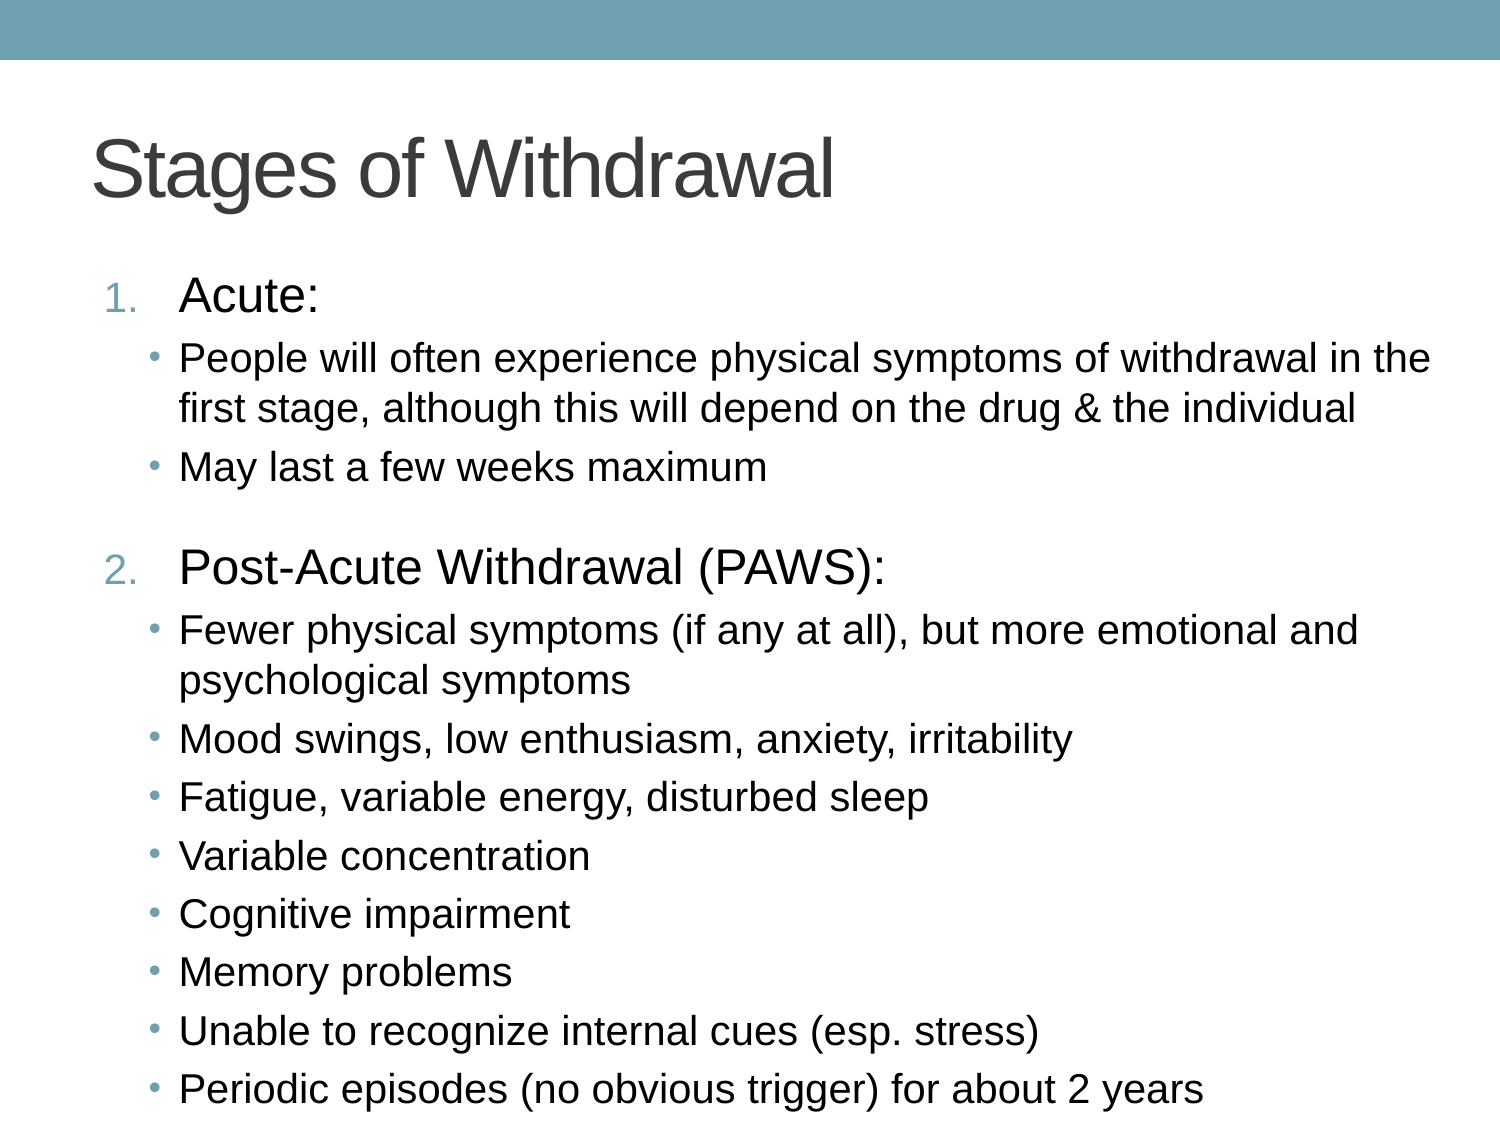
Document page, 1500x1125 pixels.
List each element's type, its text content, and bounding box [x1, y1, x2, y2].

title Stages of Withdrawal [75, 62, 1425, 268]
list Acute: People will often experience physical symptoms of withdrawal in the first stage, although this will depend on the drug & the individual May last a few weeks maximum Post-Acute Withdrawal (PAWS): Fewer physical symptoms (if any at all), but more emotional and psychological symptoms Mood swings, low enthusiasm, anxiety, irritability Fatigue, variable energy, disturbed sleep Variable concentration Cognitive impairment Memory problems Unable to recognize internal cues (esp. stress) Periodic episodes (no obvious trigger) for about 2 years [88, 255, 1459, 1125]
